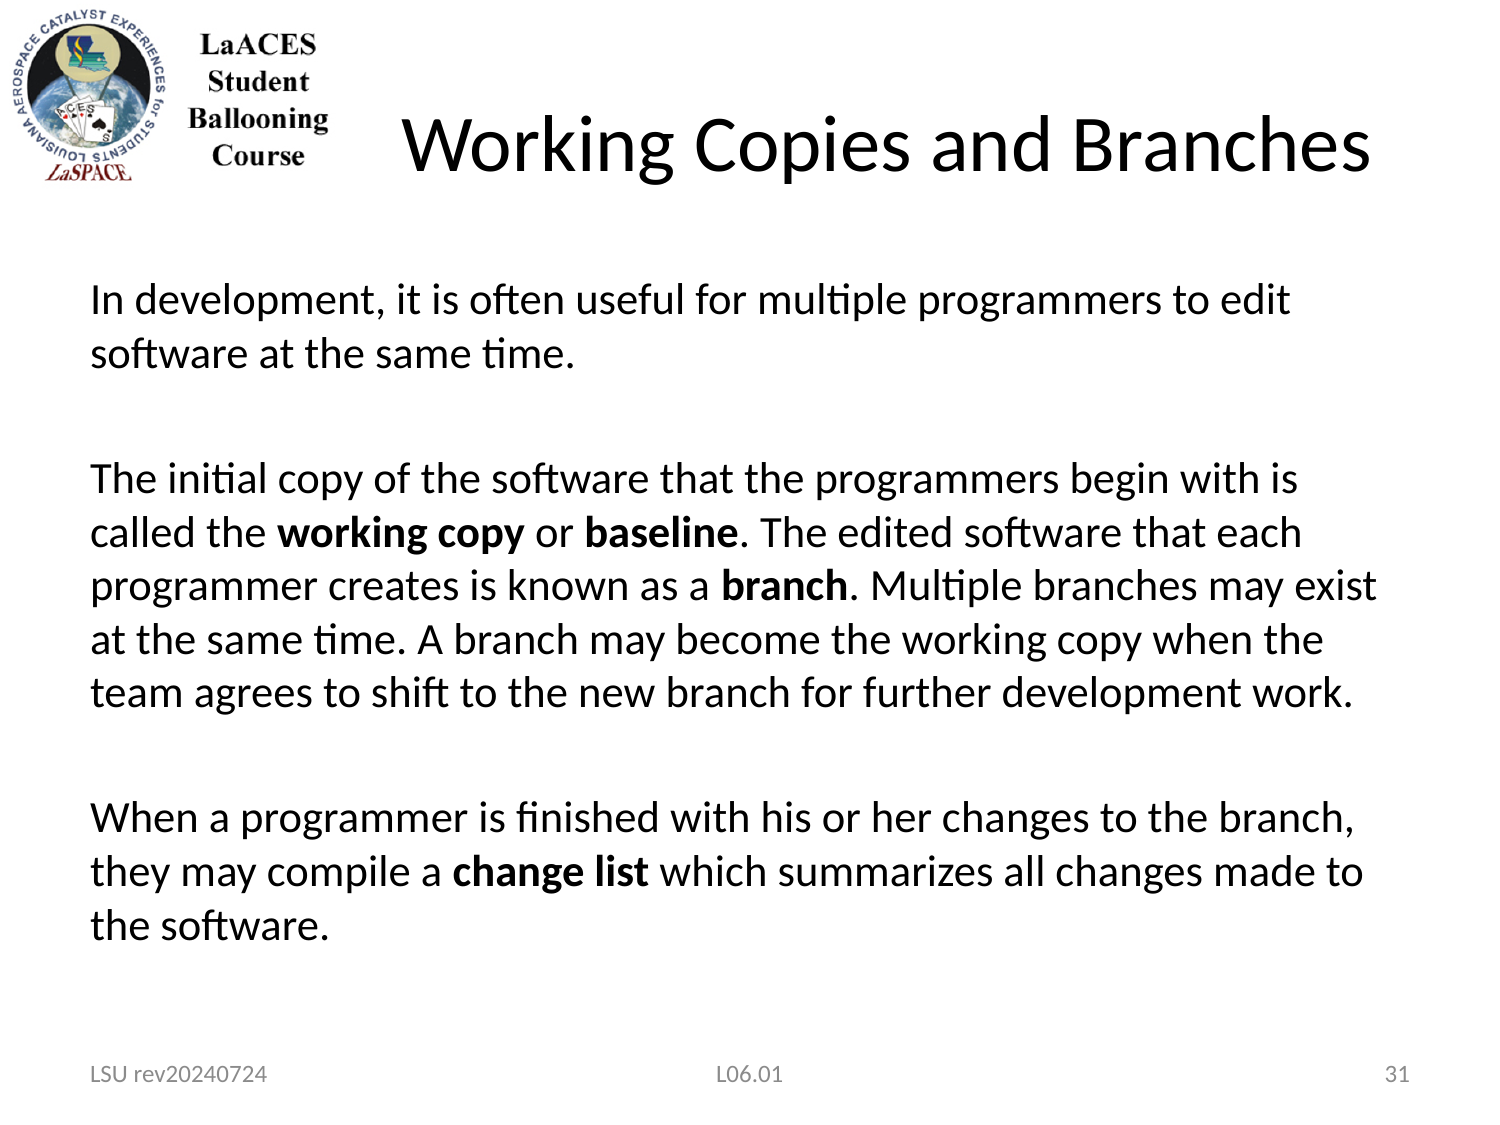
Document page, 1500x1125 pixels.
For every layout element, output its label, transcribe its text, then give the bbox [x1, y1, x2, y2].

title Working Copies and Branches [349, 45, 1425, 233]
slide_number LSU rev20240724 [75, 1042, 425, 1103]
list In development, it is often useful for multiple programmers to edit software at the same time. The initial copy of the software that the programmers begin with is called the working copy or baseline. The edited software that each programmer creates is known as a branch. Multiple branches may exist at the same time. A branch may become the working copy when the team agrees to shift to the new branch for further development work. When a programmer is finished with his or her changes to the branch, they may compile a change list which summarizes all changes made to the software. [75, 262, 1425, 1005]
slide_number 31 [1074, 1042, 1425, 1103]
picture [0, 0, 350, 189]
footer L06.01 [512, 1042, 988, 1103]
